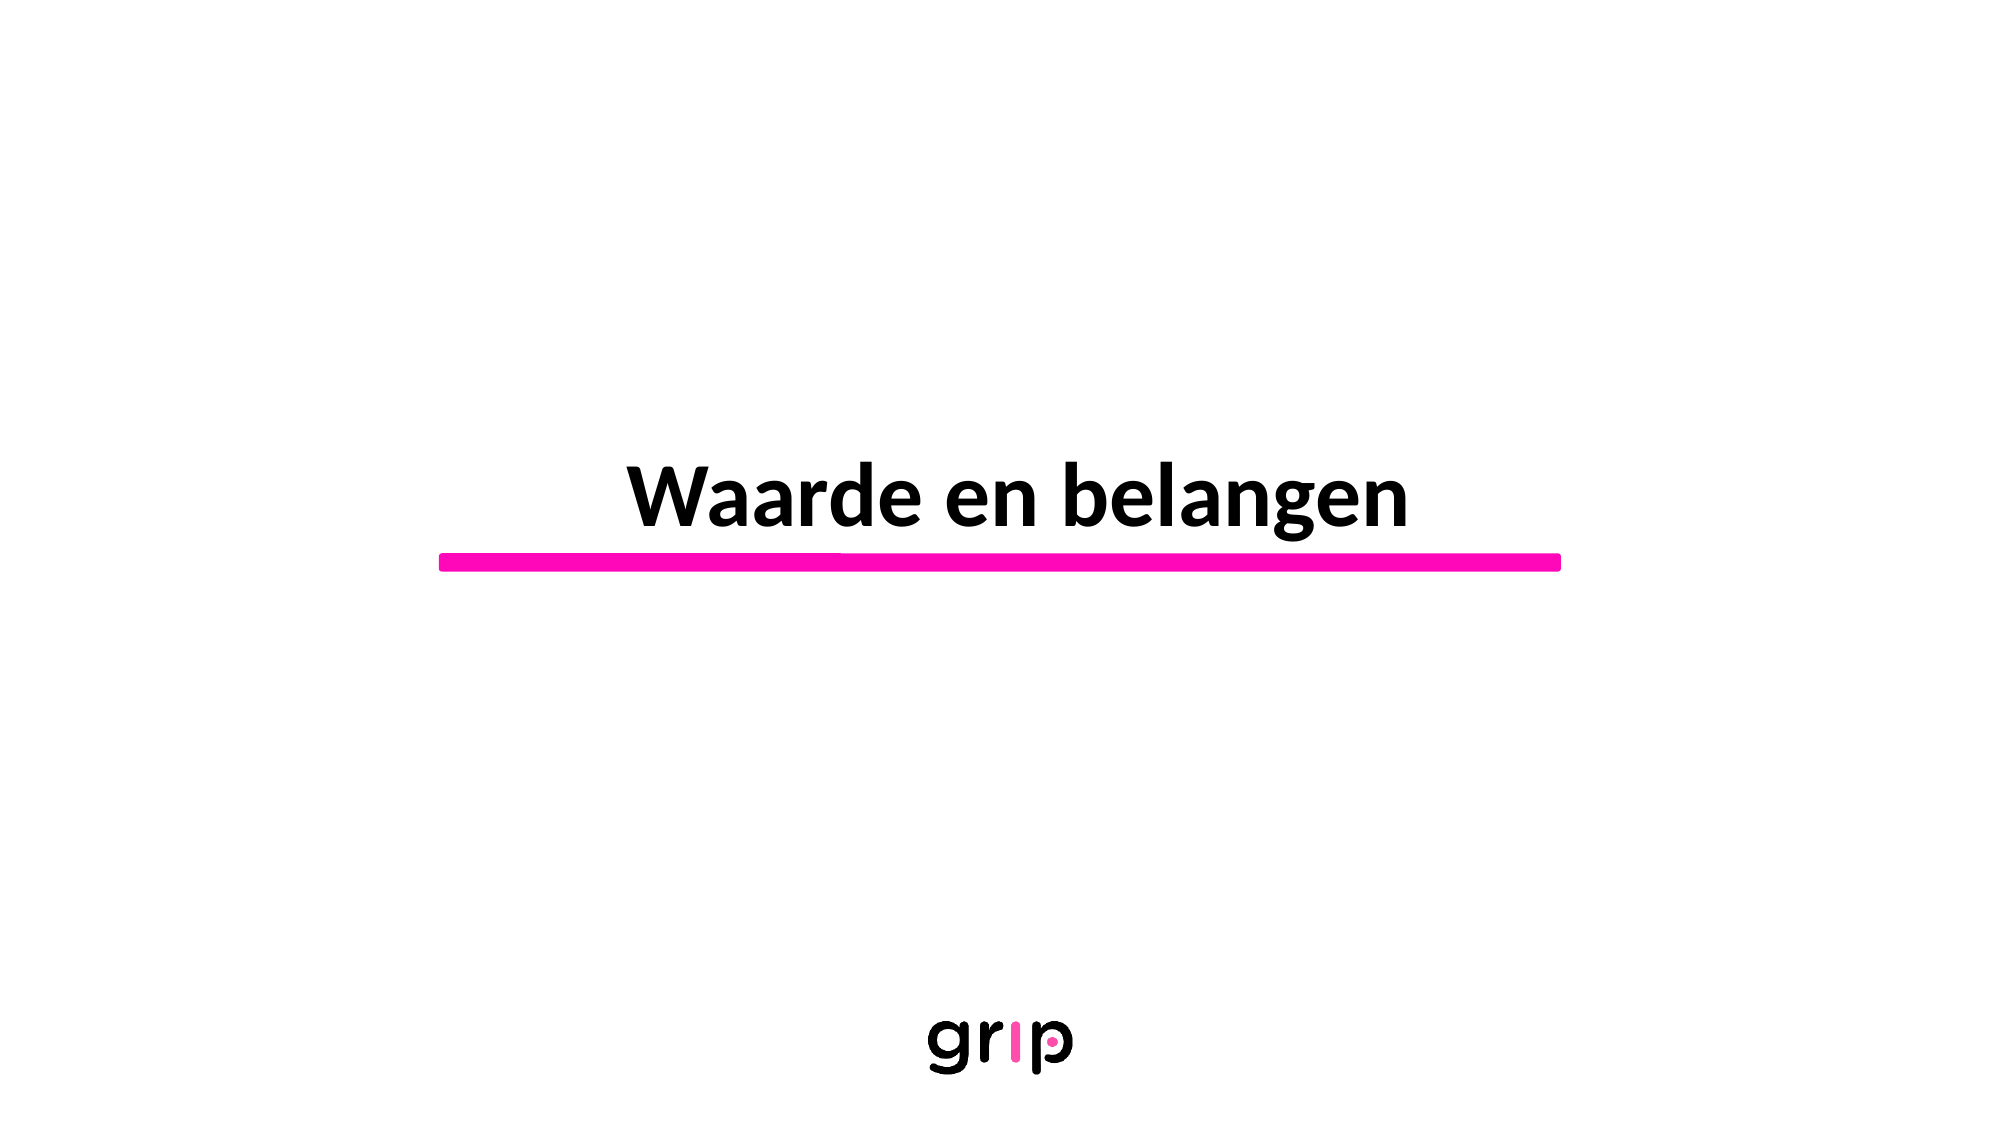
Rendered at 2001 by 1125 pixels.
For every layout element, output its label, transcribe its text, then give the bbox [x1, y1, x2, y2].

picture [927, 1020, 1073, 1075]
text_box Waarde en belangen [612, 427, 1427, 552]
text_box [437, 552, 1562, 573]
